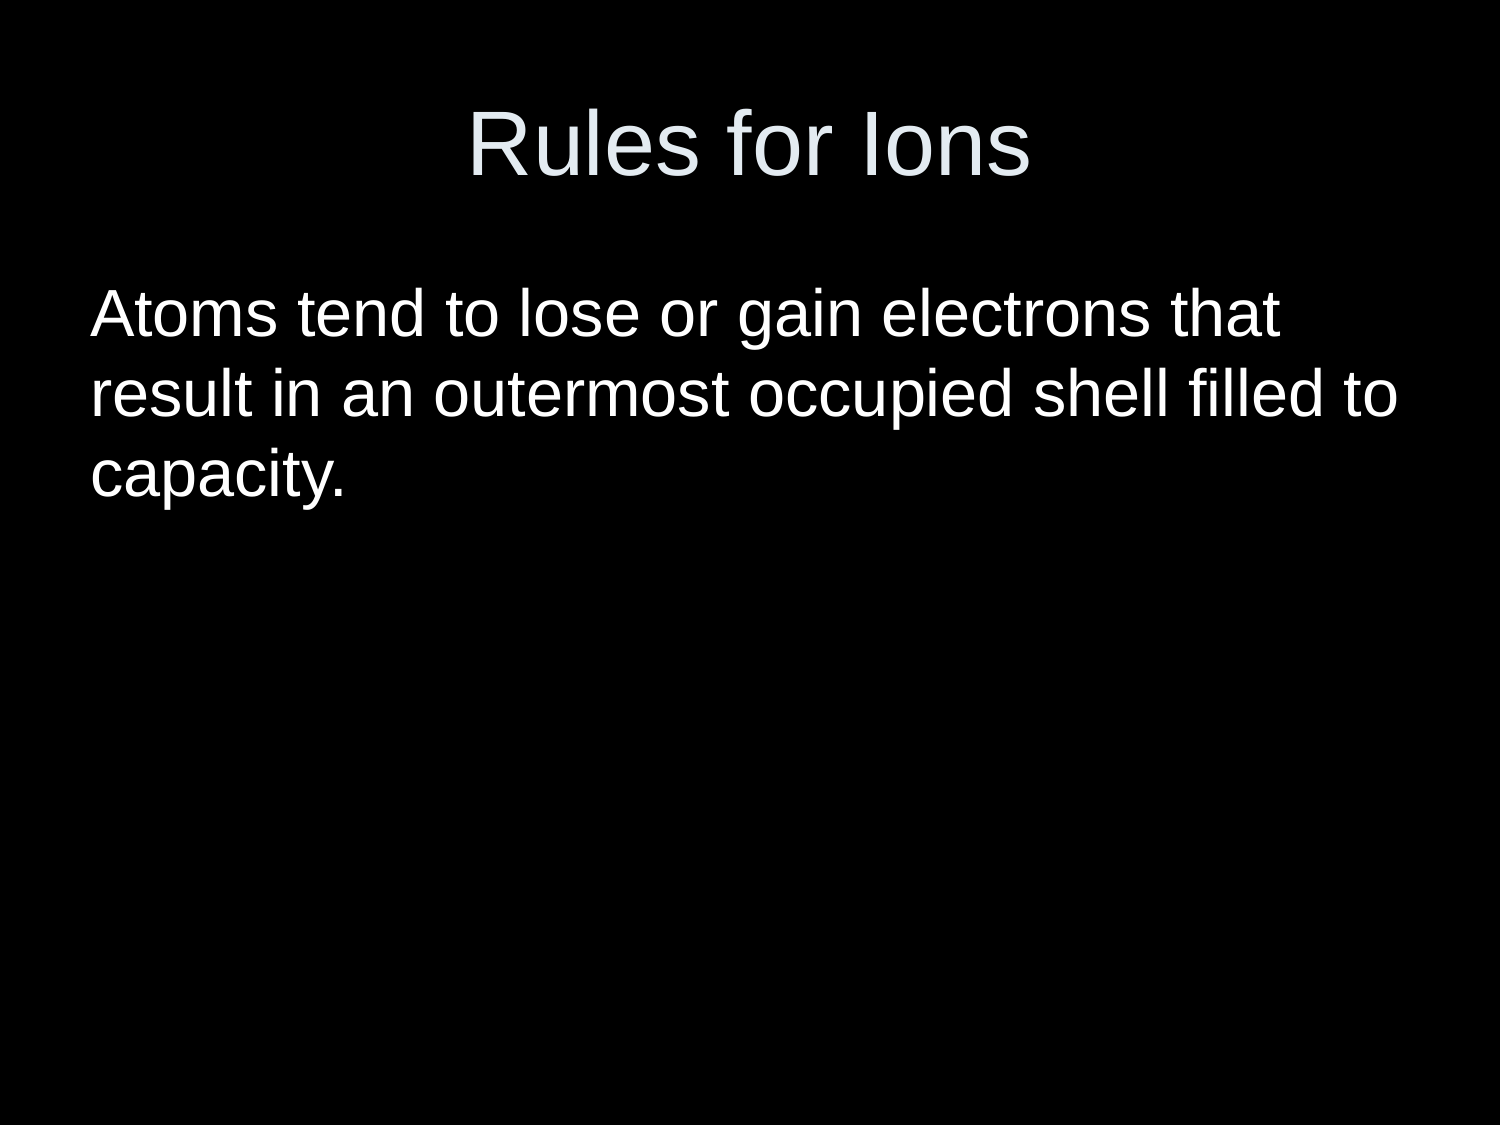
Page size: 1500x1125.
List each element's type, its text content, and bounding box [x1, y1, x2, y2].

list Atoms tend to lose or gain electrons that result in an outermost occupied shell filled to capacity. [74, 262, 1426, 1006]
title Rules for Ions [74, 44, 1426, 233]
